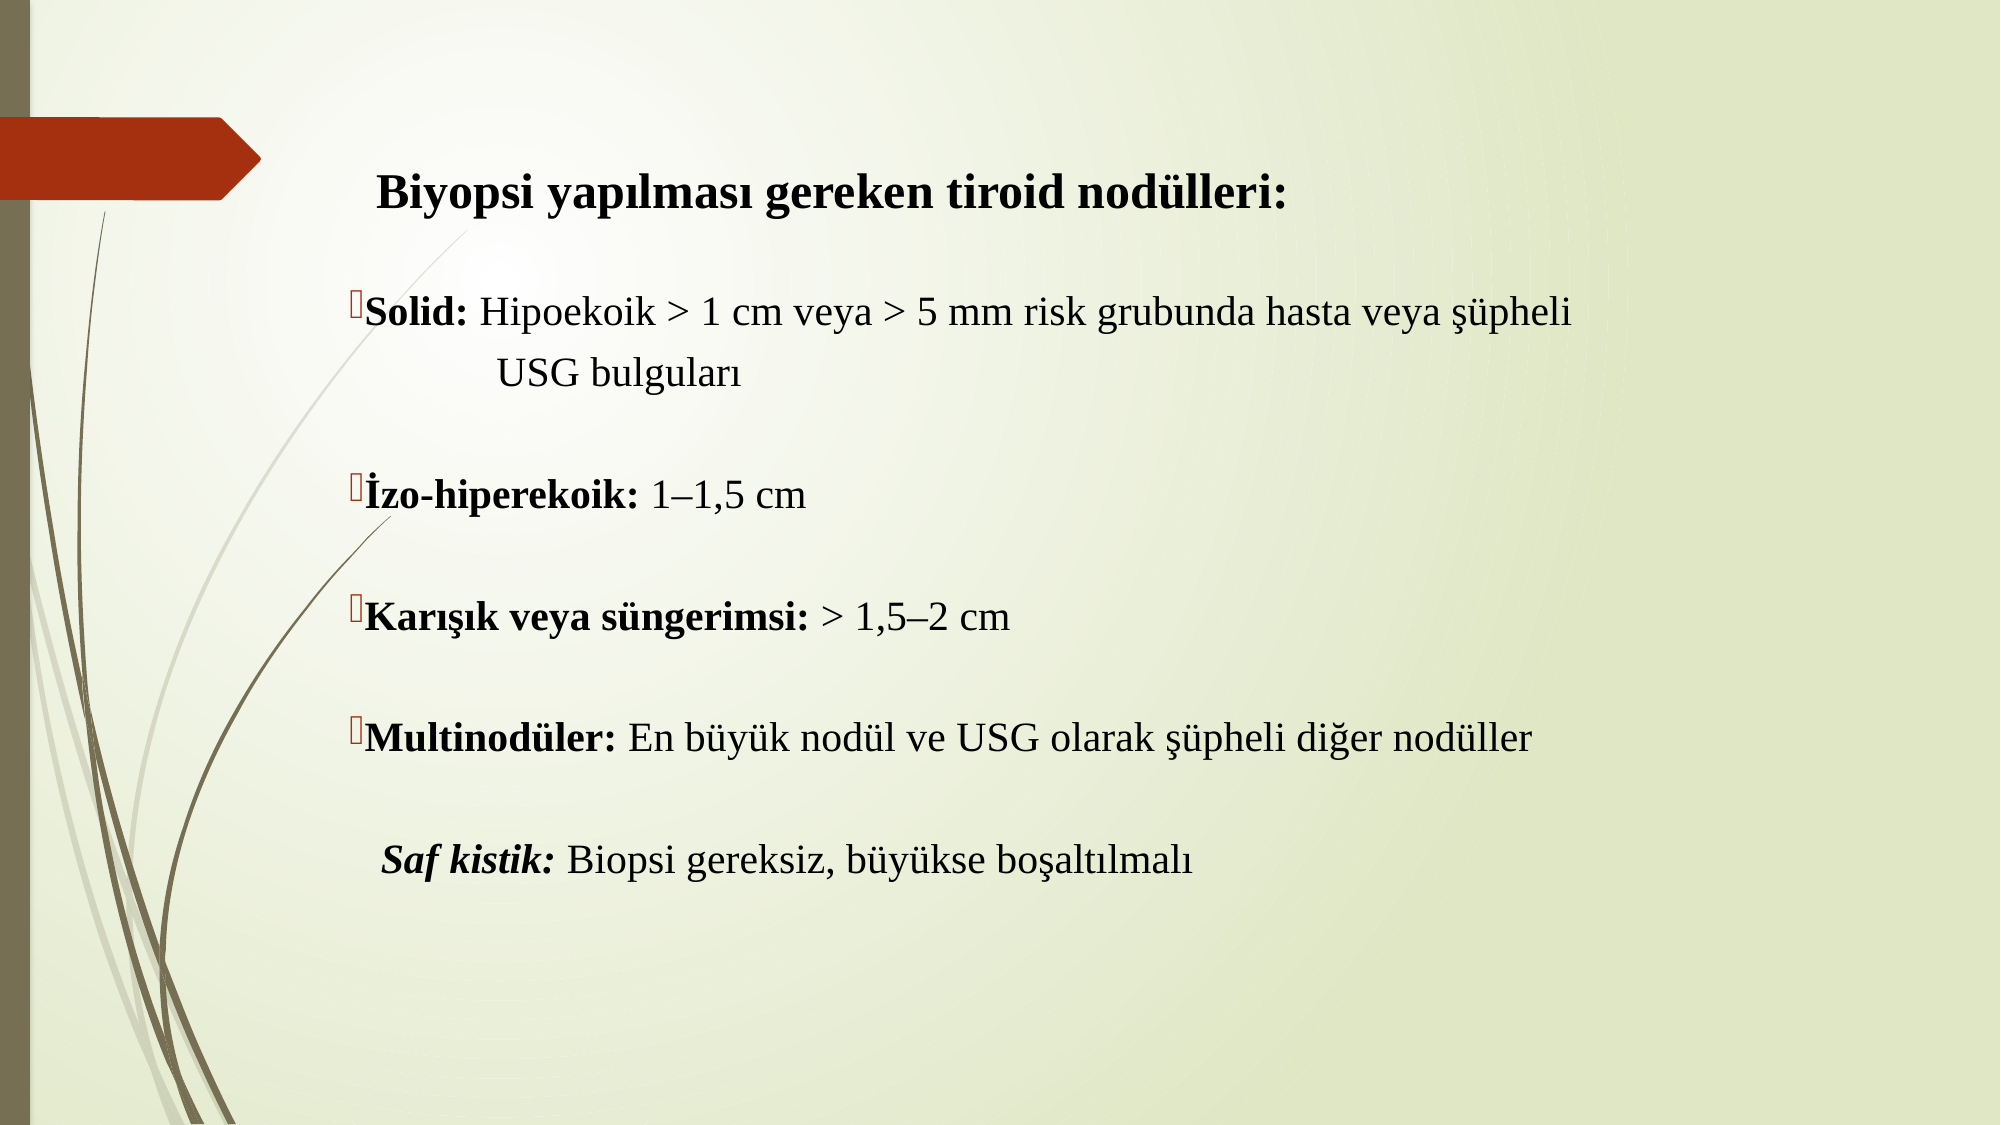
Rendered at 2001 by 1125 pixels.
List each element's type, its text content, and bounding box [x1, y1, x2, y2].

list Biyopsi yapılması gereken tiroid nodülleri: Solid: Hipoekoik > 1 cm veya > 5 mm risk grubunda hasta veya şüpheli USG bulguları İzo-hiperekoik: 1–1,5 cm Karışık veya süngerimsi: > 1,5–2 cm Multinodüler: En büyük nodül ve USG olarak şüpheli diğer nodüller Saf kistik: Biopsi gereksiz, büyükse boşaltılmalı [334, 162, 1798, 896]
